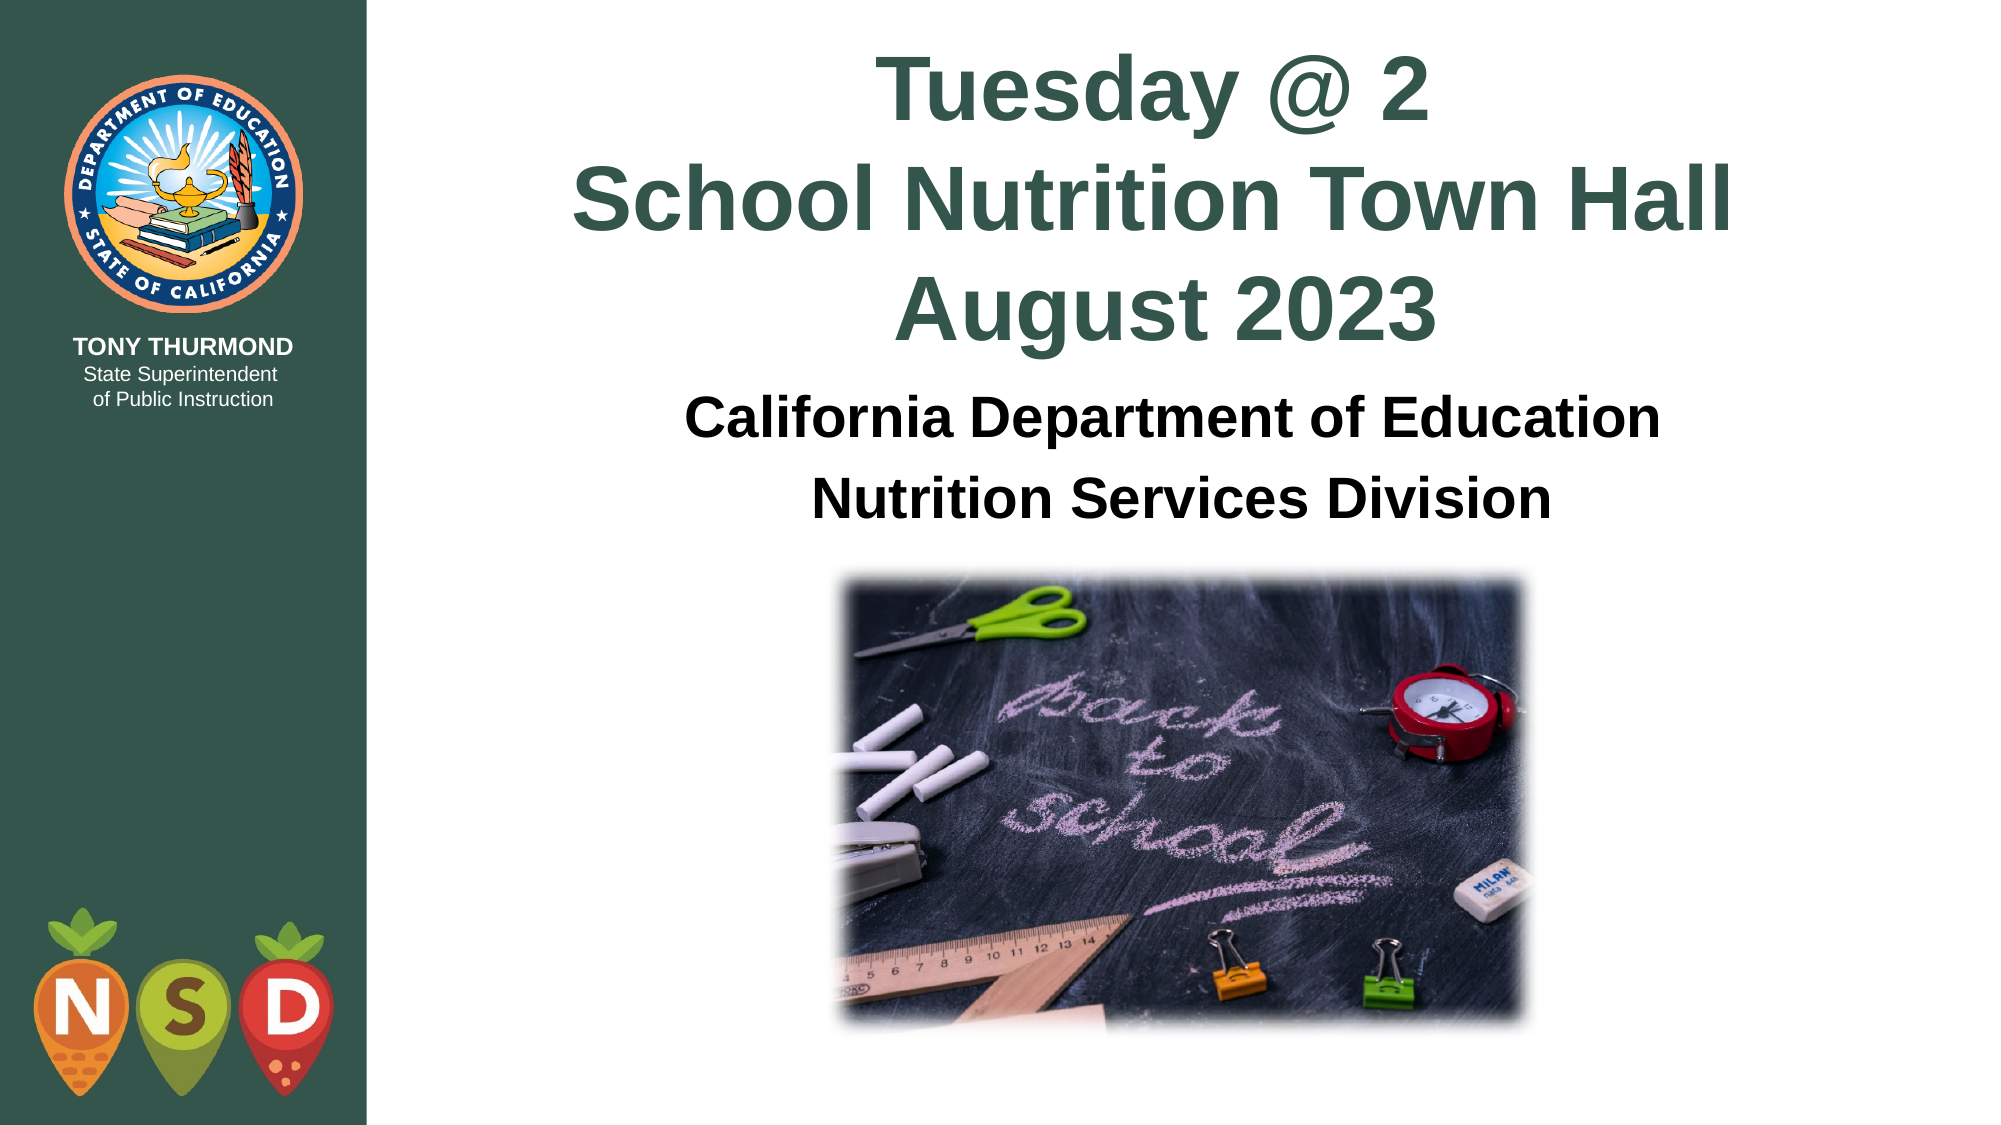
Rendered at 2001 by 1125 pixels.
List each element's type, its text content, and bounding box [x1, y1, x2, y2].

picture [64, 74, 303, 313]
list California Department of Education Nutrition Services Division [638, 371, 1726, 563]
title Tuesday @ 2 School Nutrition Town Hall August 2023 [416, 99, 1917, 288]
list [825, 562, 1539, 1038]
picture [13, 892, 354, 1108]
